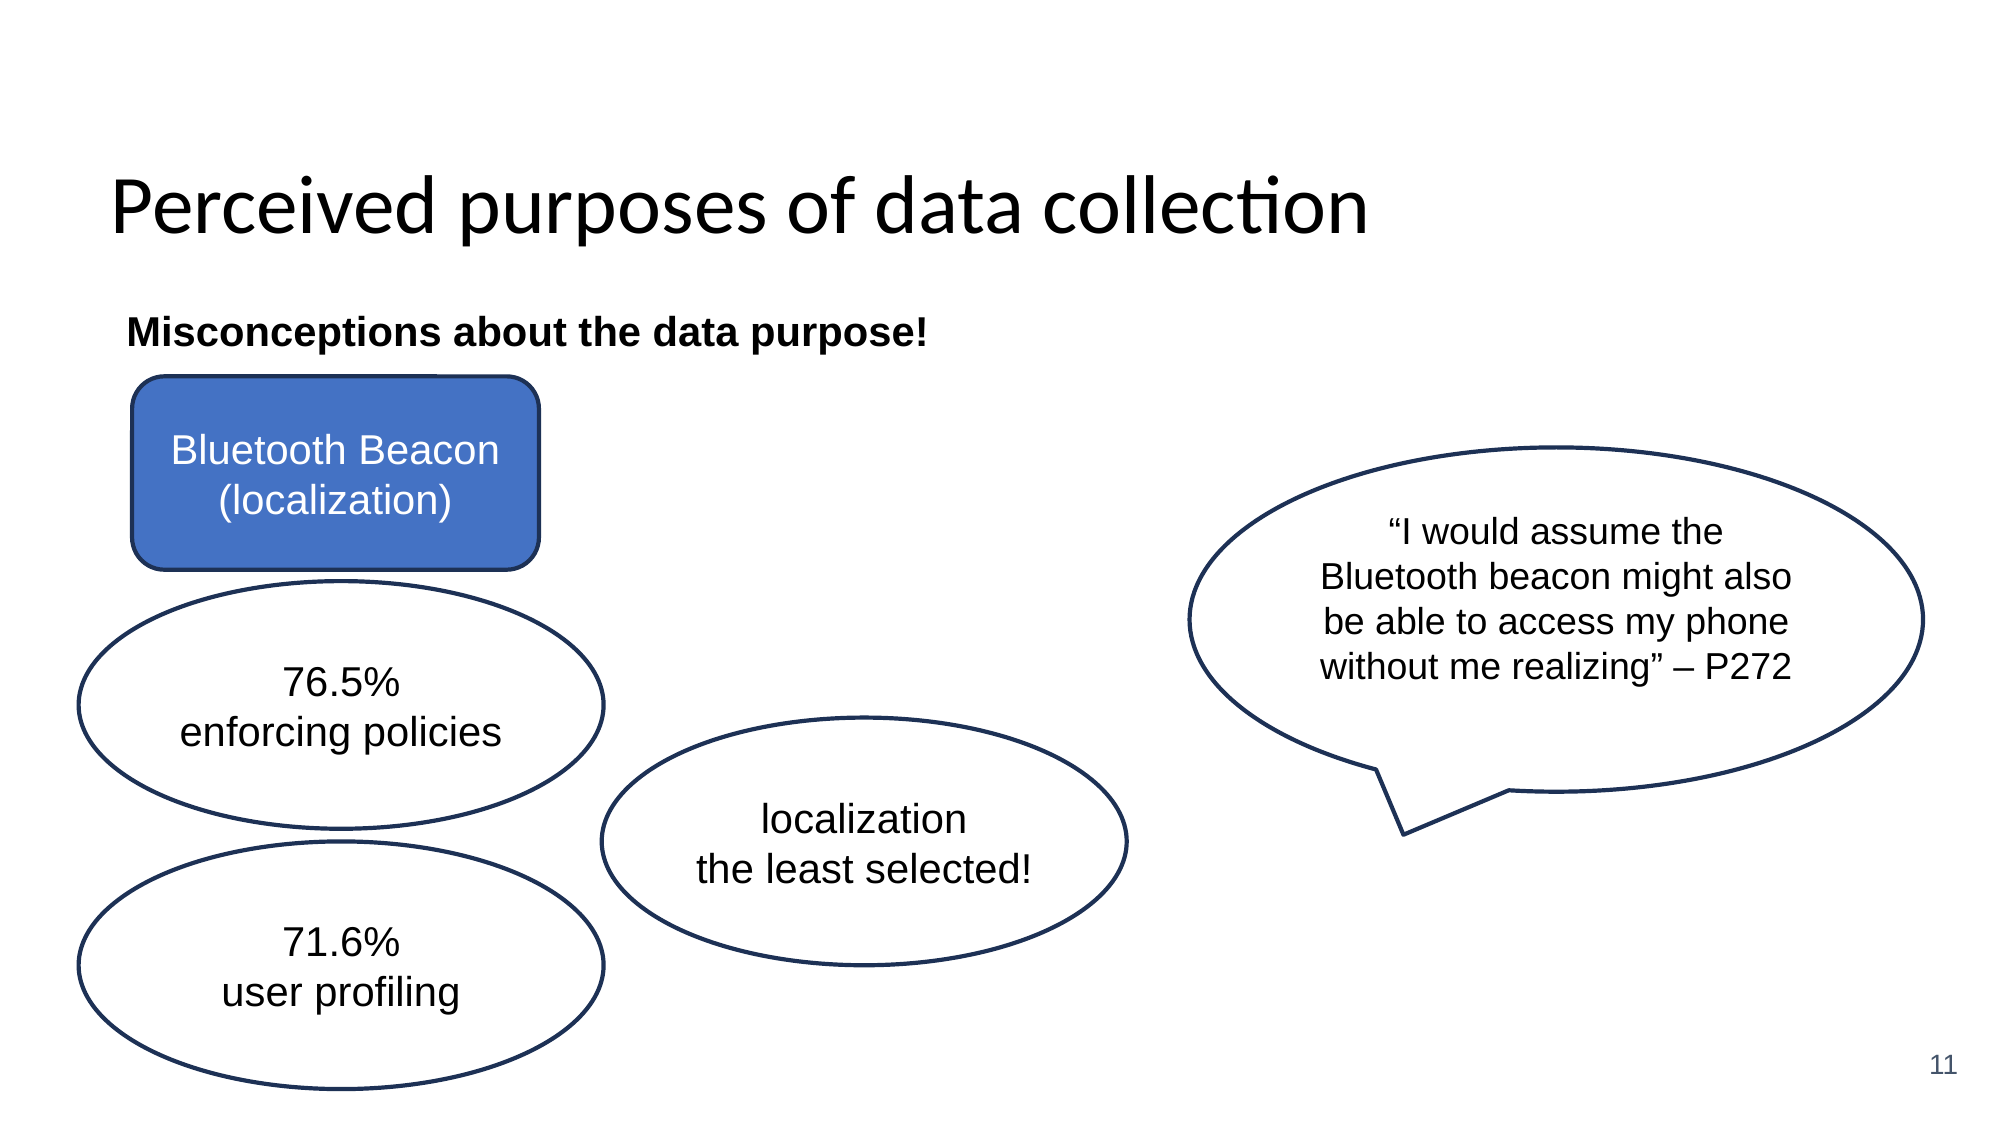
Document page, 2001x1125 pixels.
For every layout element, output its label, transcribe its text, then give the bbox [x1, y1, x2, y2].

text_box Bluetooth Beacon (localization) [129, 374, 542, 572]
text_box 76.5% enforcing policies [76, 579, 606, 831]
slide_number 11 [1853, 1019, 1974, 1106]
text_box 71.6% user profiling [76, 839, 606, 1092]
text_box “I would assume the Bluetooth beacon might also be able to access my phone without me realizing” – P272 [1187, 445, 1926, 837]
text_box Misconceptions about the data purpose! [90, 289, 1329, 362]
text_box localization the least selected! [599, 715, 1129, 968]
title Perceived purposes of data collection [90, 129, 2000, 297]
